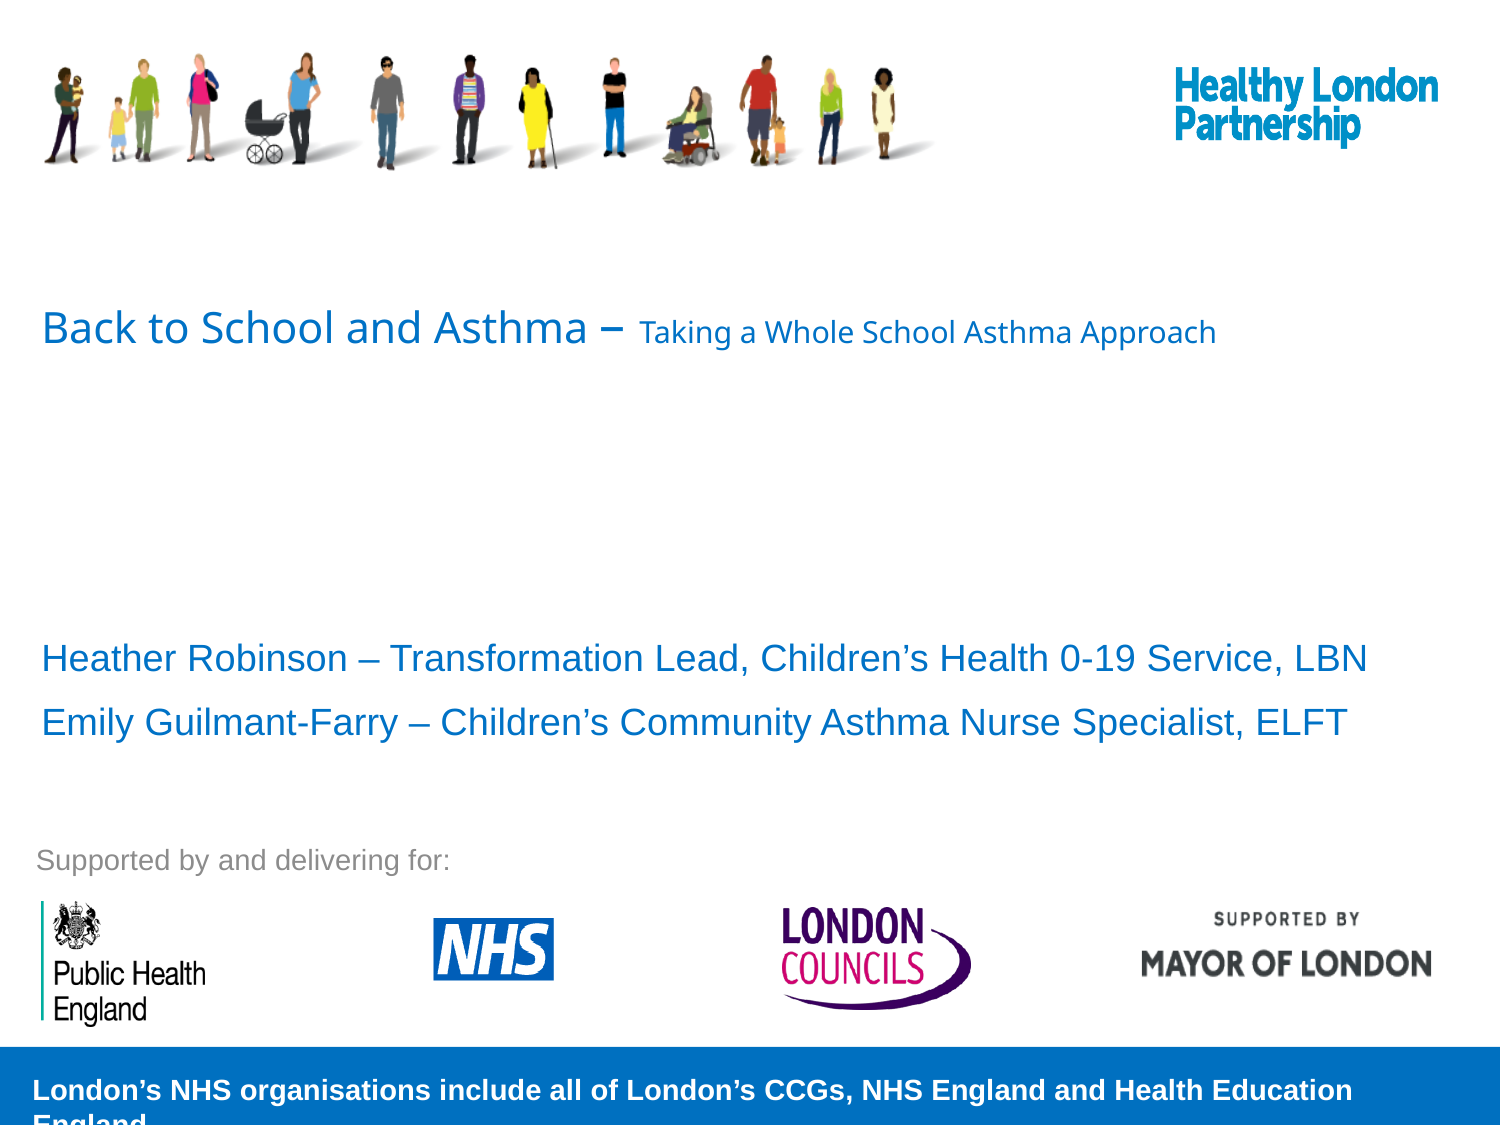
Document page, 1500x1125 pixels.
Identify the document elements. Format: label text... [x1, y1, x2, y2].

picture [1133, 901, 1443, 1010]
picture [1348, 122, 1354, 132]
picture [1175, 66, 1447, 149]
picture [41, 901, 205, 1027]
picture [1183, 114, 1188, 122]
title Back to School and Asthma – Taking a Whole School Asthma Approach [41, 292, 1394, 527]
picture [431, 918, 555, 988]
picture [1208, 91, 1219, 96]
picture [782, 907, 971, 1010]
picture [5, 0, 939, 247]
list Heather Robinson – Transformation Lead, Children’s Health 0-19 Service, LBN Emily Guilmant-Farry – Children’s Community Asthma Nurse Specialist, ELFT [41, 633, 1434, 787]
